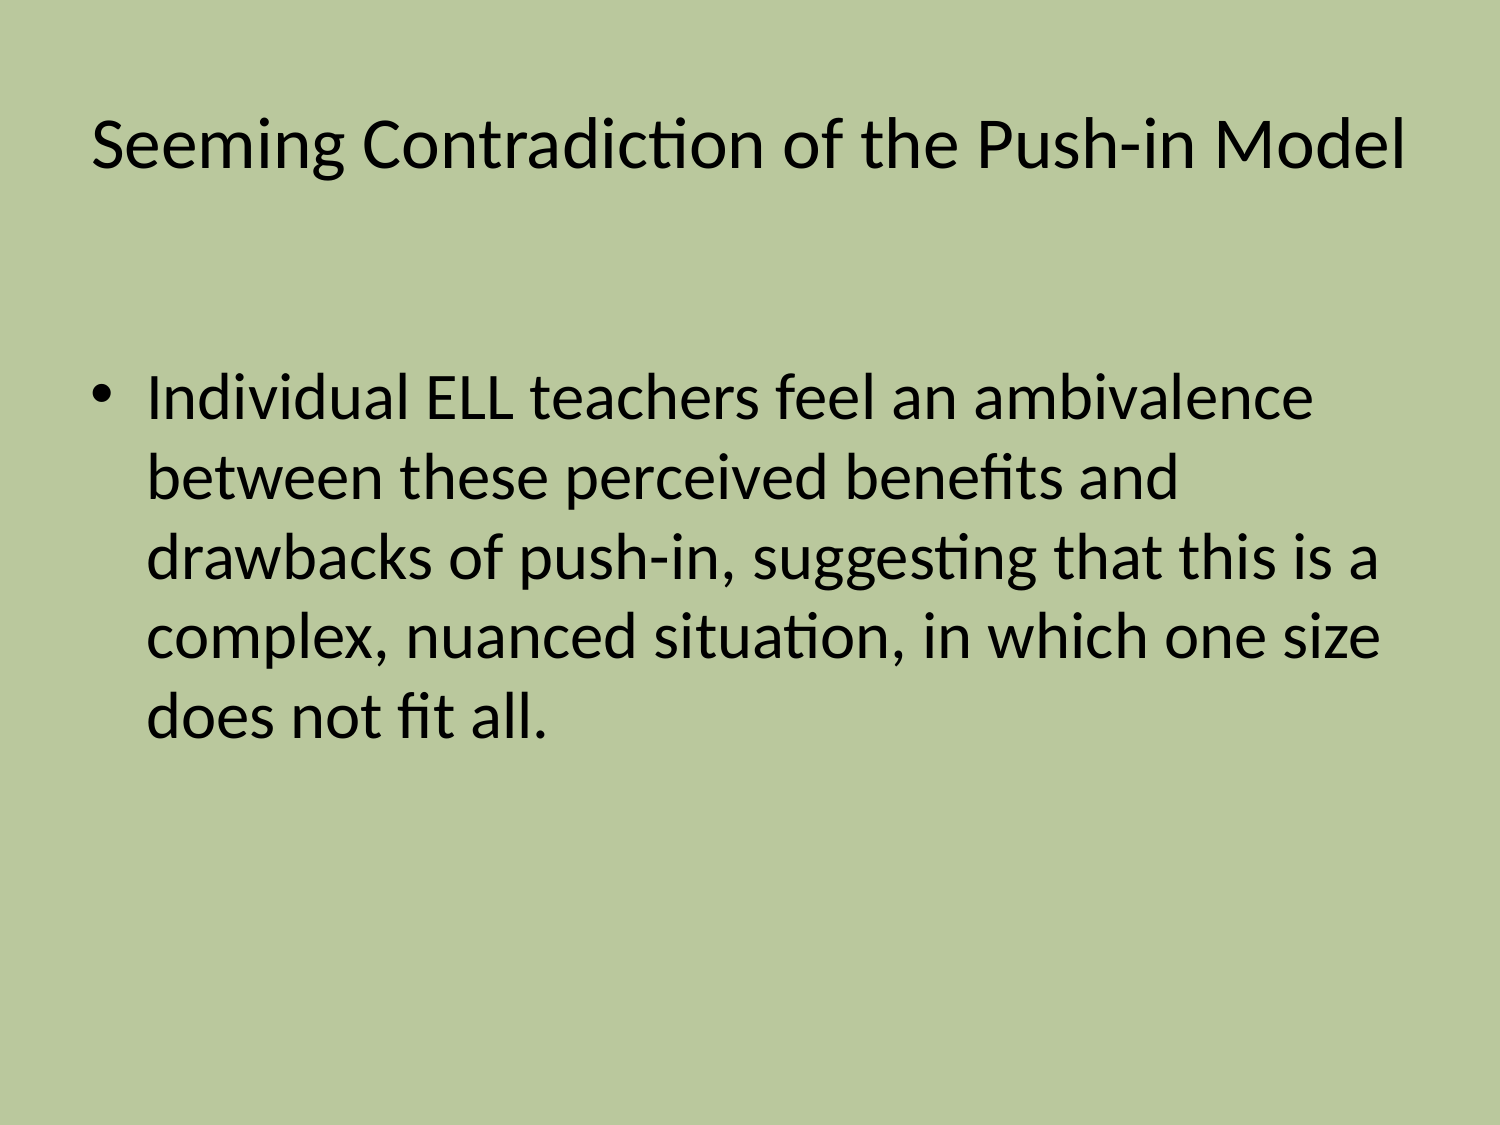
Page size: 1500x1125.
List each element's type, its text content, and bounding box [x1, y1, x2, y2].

title Seeming Contradiction of the Push-in Model [75, 45, 1425, 233]
list Individual ELL teachers feel an ambivalence between these perceived benefits and drawbacks of push-in, suggesting that this is a complex, nuanced situation, in which one size does not fit all. [75, 345, 1425, 1005]
